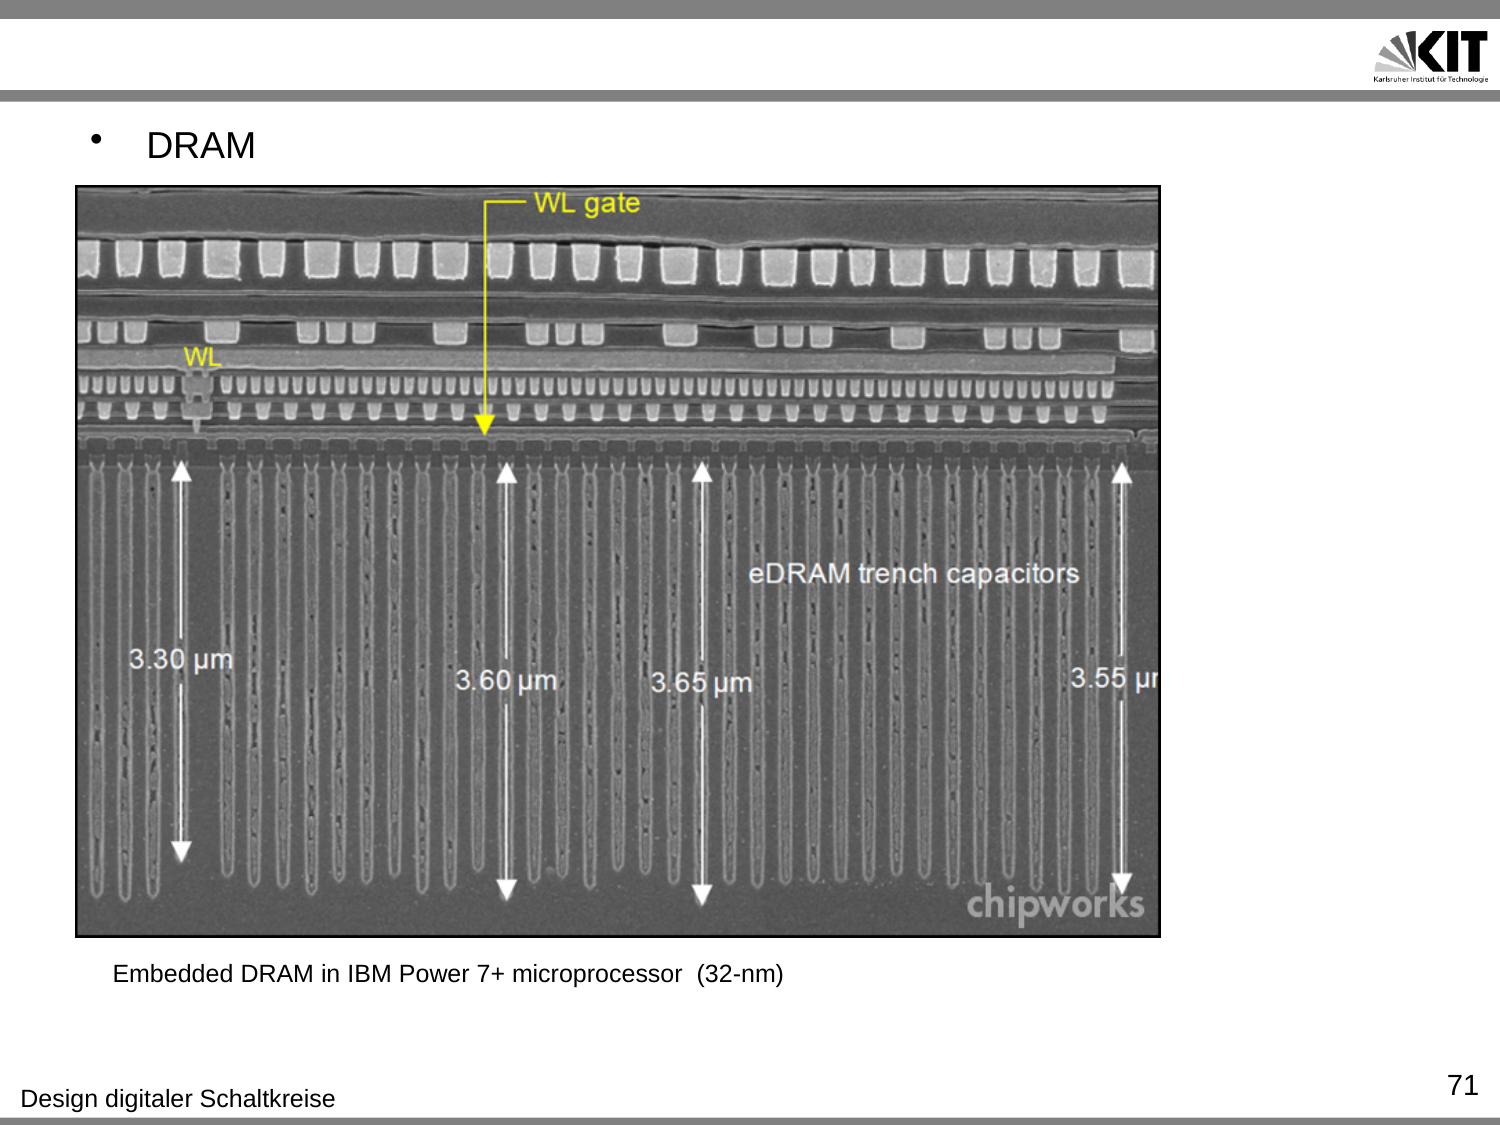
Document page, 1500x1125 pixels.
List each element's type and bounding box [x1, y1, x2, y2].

list [75, 113, 1425, 213]
picture [1374, 31, 1488, 83]
picture [74, 185, 1161, 938]
slide_number [1364, 1058, 1495, 1094]
text_box [50, 950, 925, 995]
